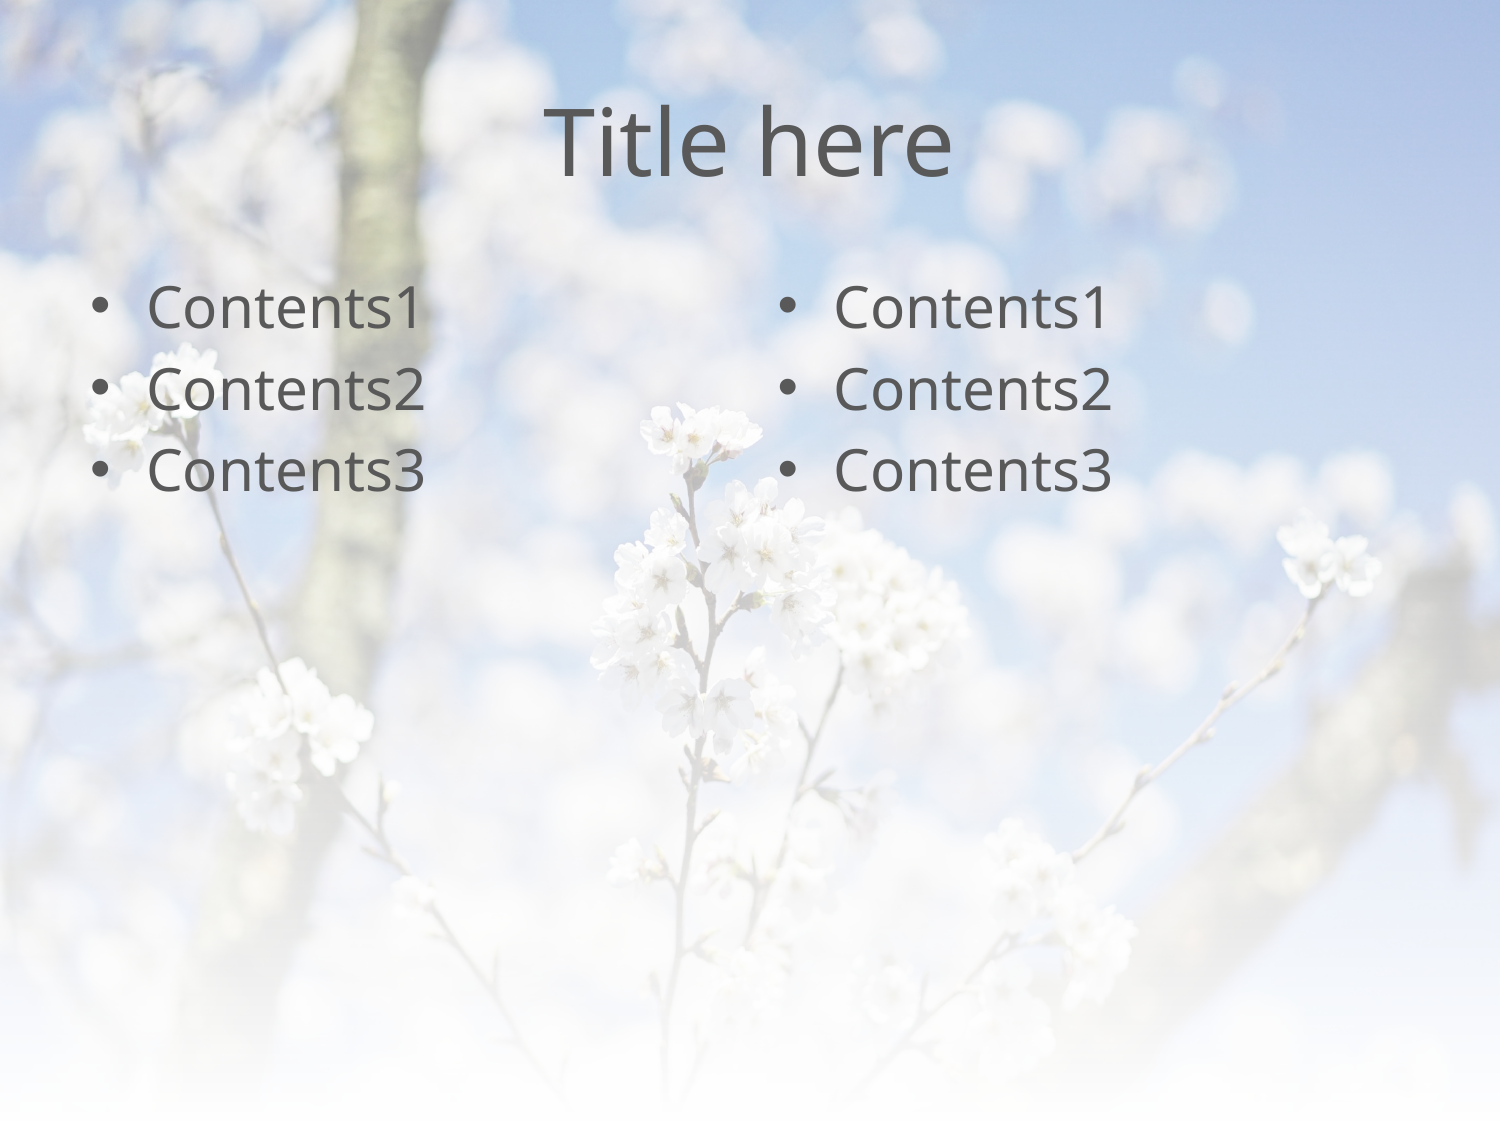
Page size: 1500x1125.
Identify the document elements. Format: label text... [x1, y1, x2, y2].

list Contents1 Contents2 Contents3 [762, 262, 1425, 1005]
title Title here [75, 45, 1425, 233]
list Contents1 Contents2 Contents3 [75, 262, 738, 1005]
text_box [0, 0, 1500, 1125]
